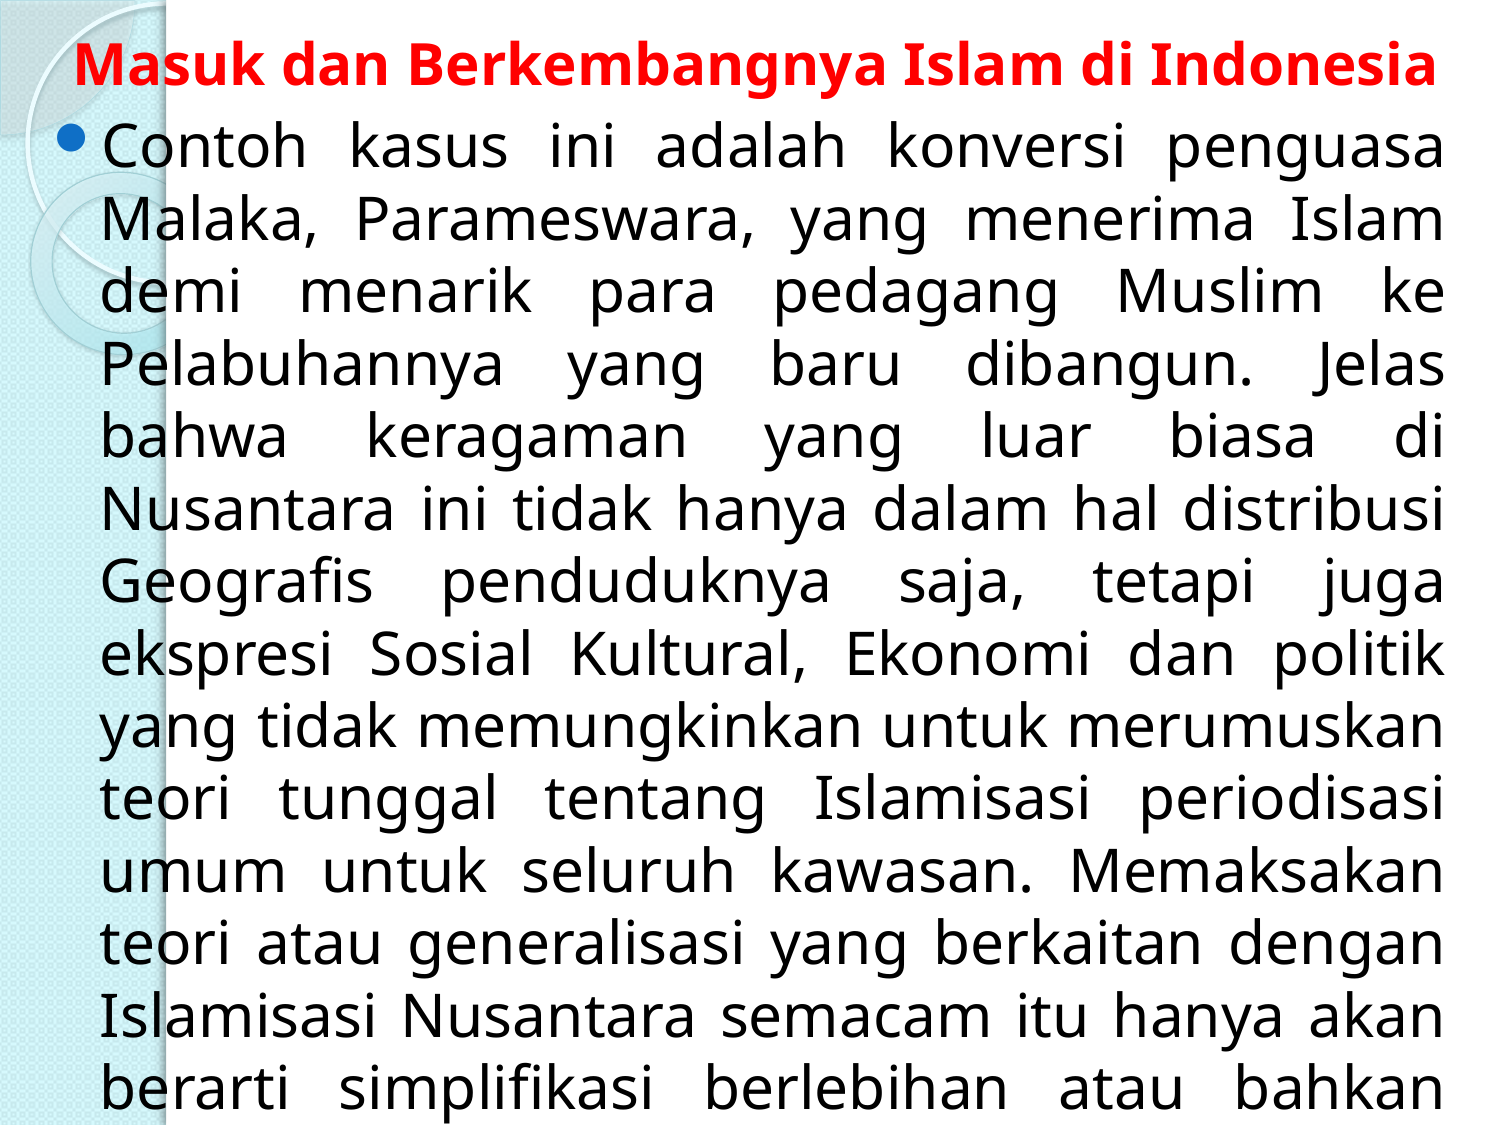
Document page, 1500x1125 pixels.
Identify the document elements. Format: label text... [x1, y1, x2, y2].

title Masuk dan Berkembangnya Islam di Indonesia [57, 24, 1500, 100]
list Contoh kasus ini adalah konversi penguasa Malaka, Parameswara, yang menerima Islam demi menarik para pedagang Muslim ke Pelabuhannya yang baru dibangun. Jelas bahwa keragaman yang luar biasa di Nusantara ini tidak hanya dalam hal distribusi Geografis penduduknya saja, tetapi juga ekspresi Sosial Kultural, Ekonomi dan politik yang tidak memungkinkan untuk merumuskan teori tunggal tentang Islamisasi periodisasi umum untuk seluruh kawasan. Memaksakan teori atau generalisasi yang berkaitan dengan Islamisasi Nusantara semacam itu hanya akan berarti simplifikasi berlebihan atau bahkan distorsi terhadap wacana histografi Islam di kawasan ini. [24, 99, 1463, 1100]
